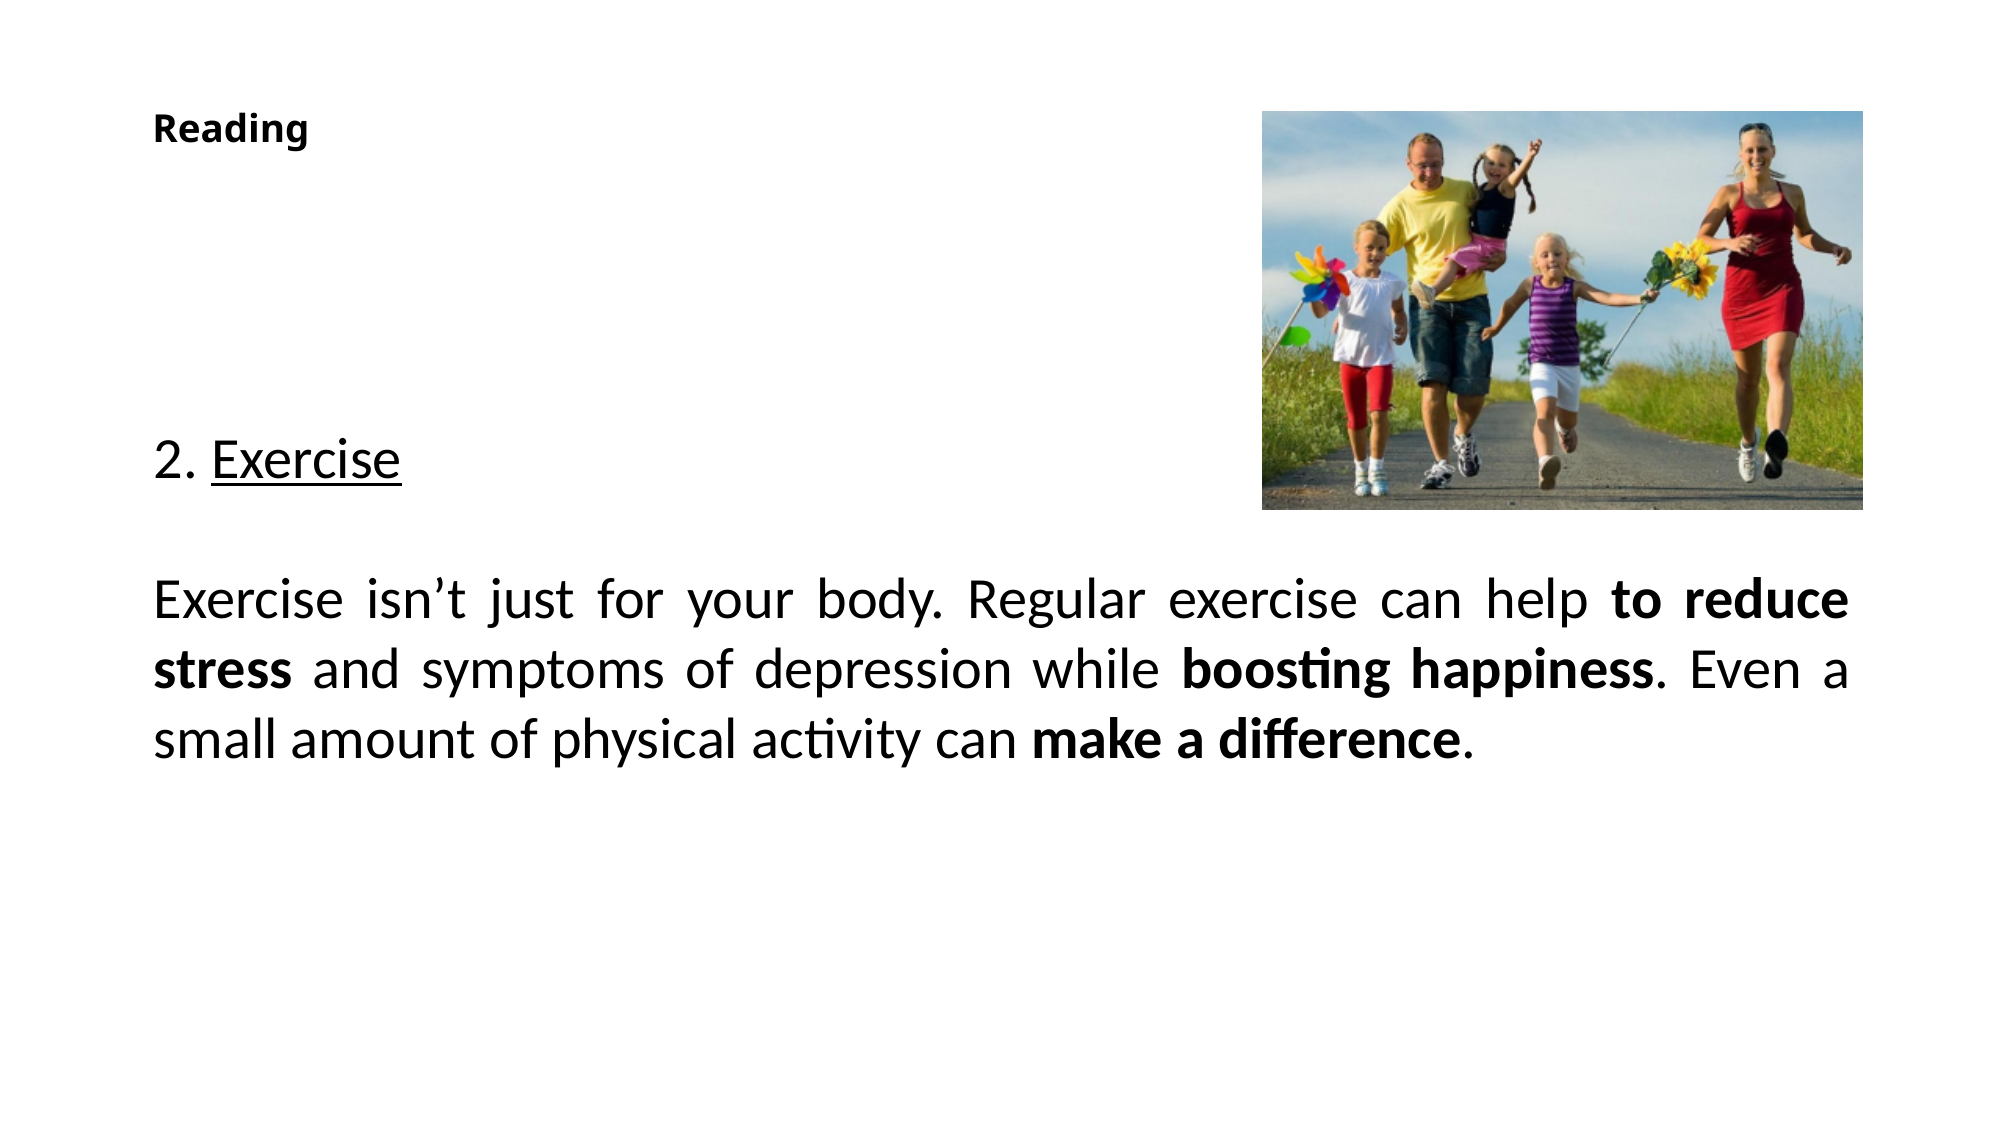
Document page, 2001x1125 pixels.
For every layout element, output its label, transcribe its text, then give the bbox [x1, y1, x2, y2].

text_box 2. Exercise Exercise isn’t just for your body. Regular exercise can help to reduce stress and symptoms of depression while boosting happiness. Even a small amount of physical activity can make a difference. [139, 343, 1865, 778]
title Reading [137, 59, 1863, 205]
picture [1262, 110, 1863, 510]
